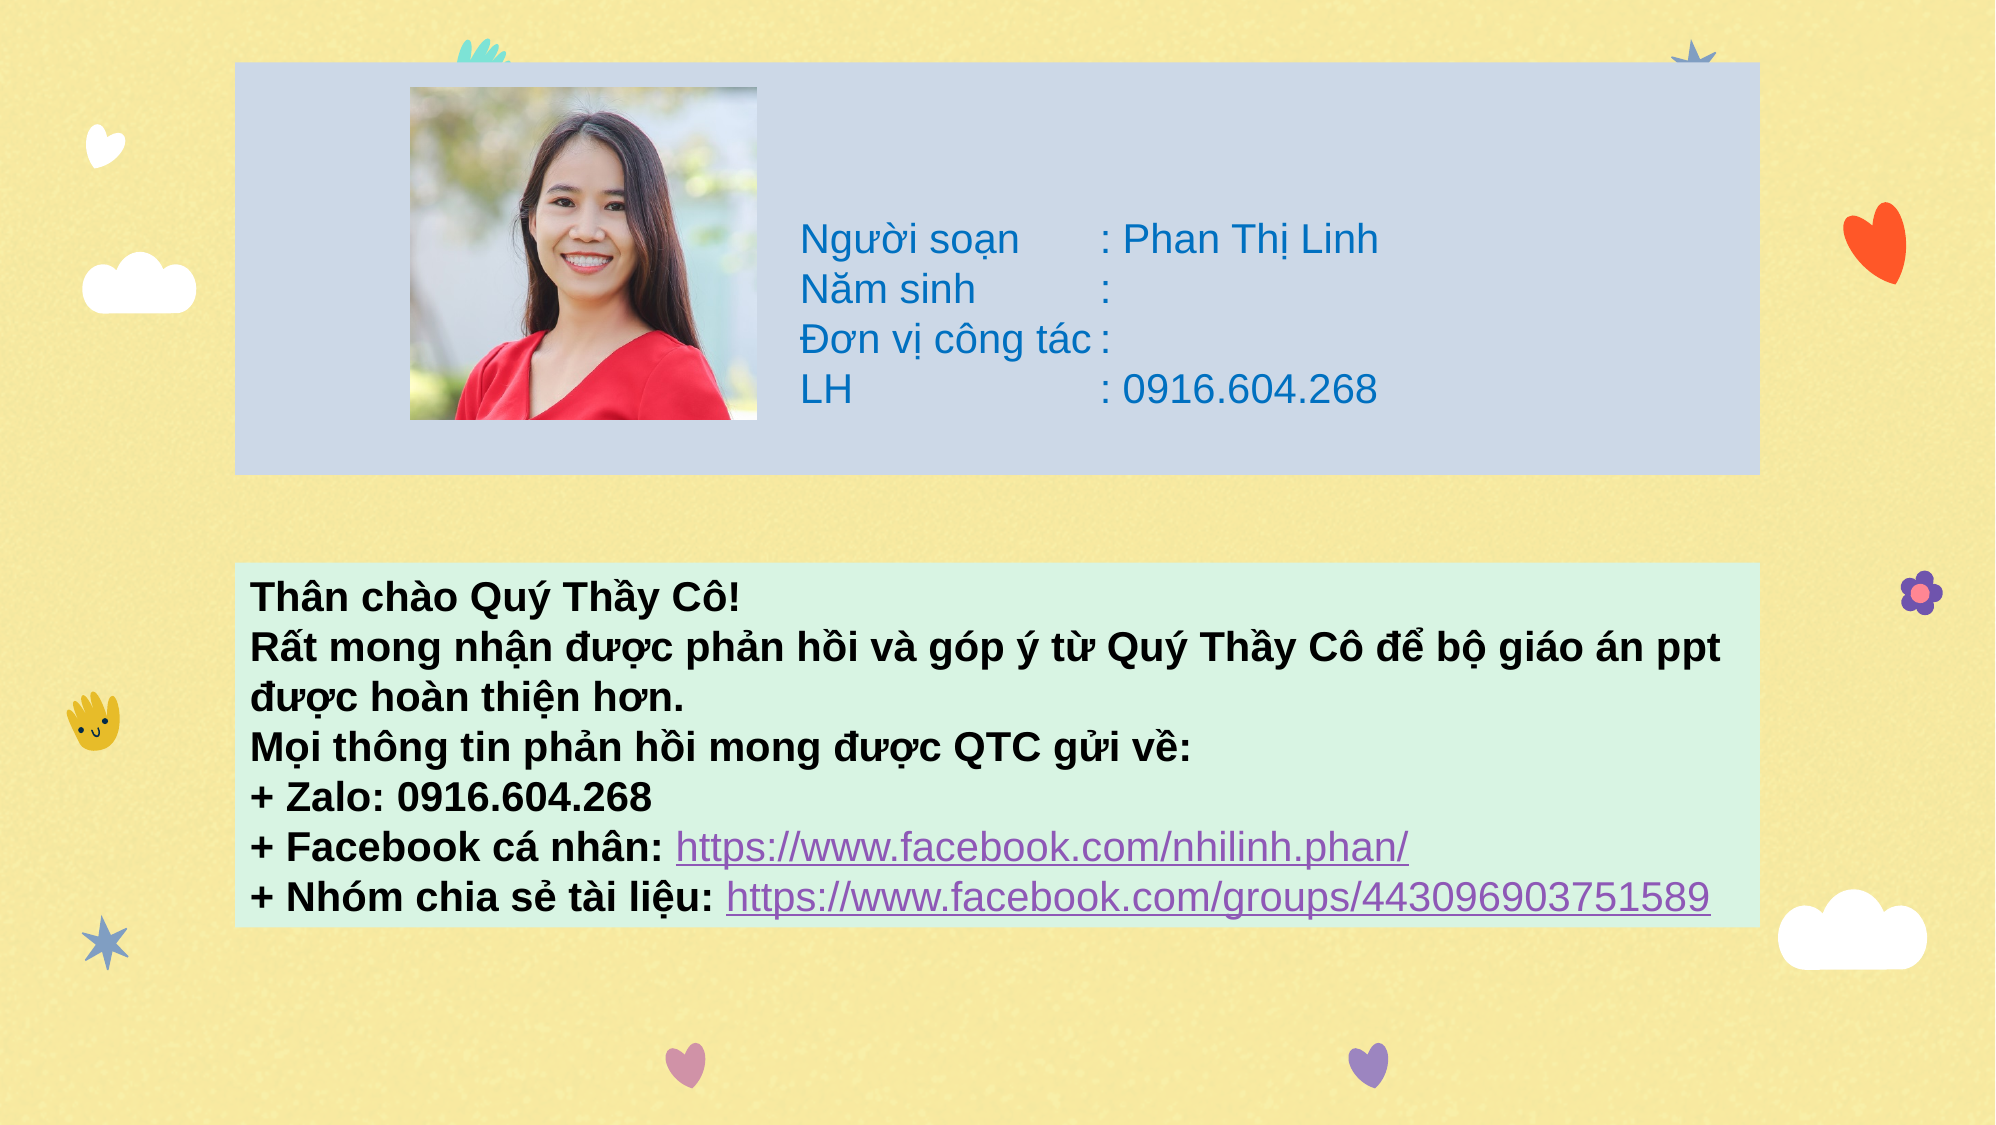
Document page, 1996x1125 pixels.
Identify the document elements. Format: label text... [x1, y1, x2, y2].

text_box Thân chào Quý Thầy Cô! Rất mong nhận được phản hồi và góp ý từ Quý Thầy Cô để bộ giáo án ppt được hoàn thiện hơn. Mọi thông tin phản hồi mong được QTC gửi về: + Zalo: 0916.604.268 + Facebook cá nhân: https://www.facebook.com/nhilinh.phan/ + Nhóm chia sẻ tài liệu: https://www.facebook.com/groups/443096903751589 [235, 562, 1760, 928]
text_box Người soạn : Phan Thị Linh Năm sinh : Đơn vị công tác : LH : 0916.604.268 [784, 204, 1623, 420]
text_box [233, 60, 1762, 477]
picture [409, 87, 758, 421]
